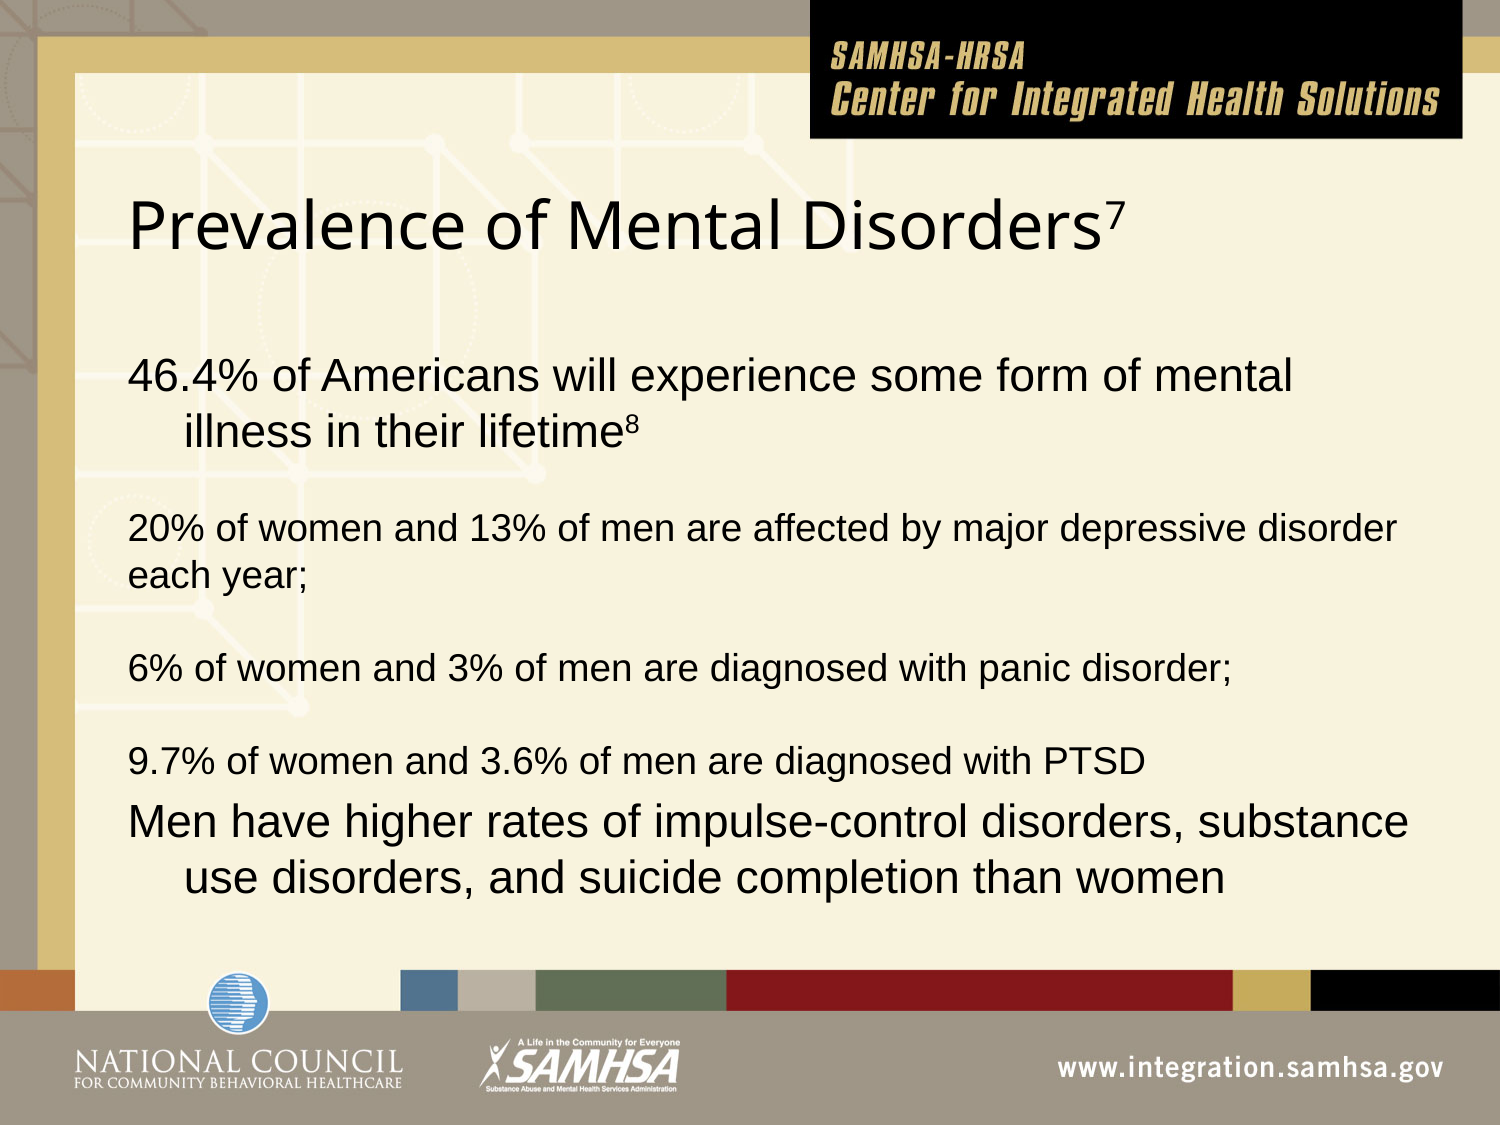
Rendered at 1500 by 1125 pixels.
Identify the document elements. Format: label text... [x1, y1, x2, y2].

title Prevalence of Mental Disorders7 [112, 174, 1425, 313]
list 46.4% of Americans will experience some form of mental illness in their lifetime8 20% of women and 13% of men are affected by major depressive disorder each year; 6% of women and 3% of men are diagnosed with panic disorder; 9.7% of women and 3.6% of men are diagnosed with PTSD Men have higher rates of impulse-control disorders, substance use disorders, and suicide completion than women [112, 337, 1425, 925]
picture [0, 0, 1500, 1125]
